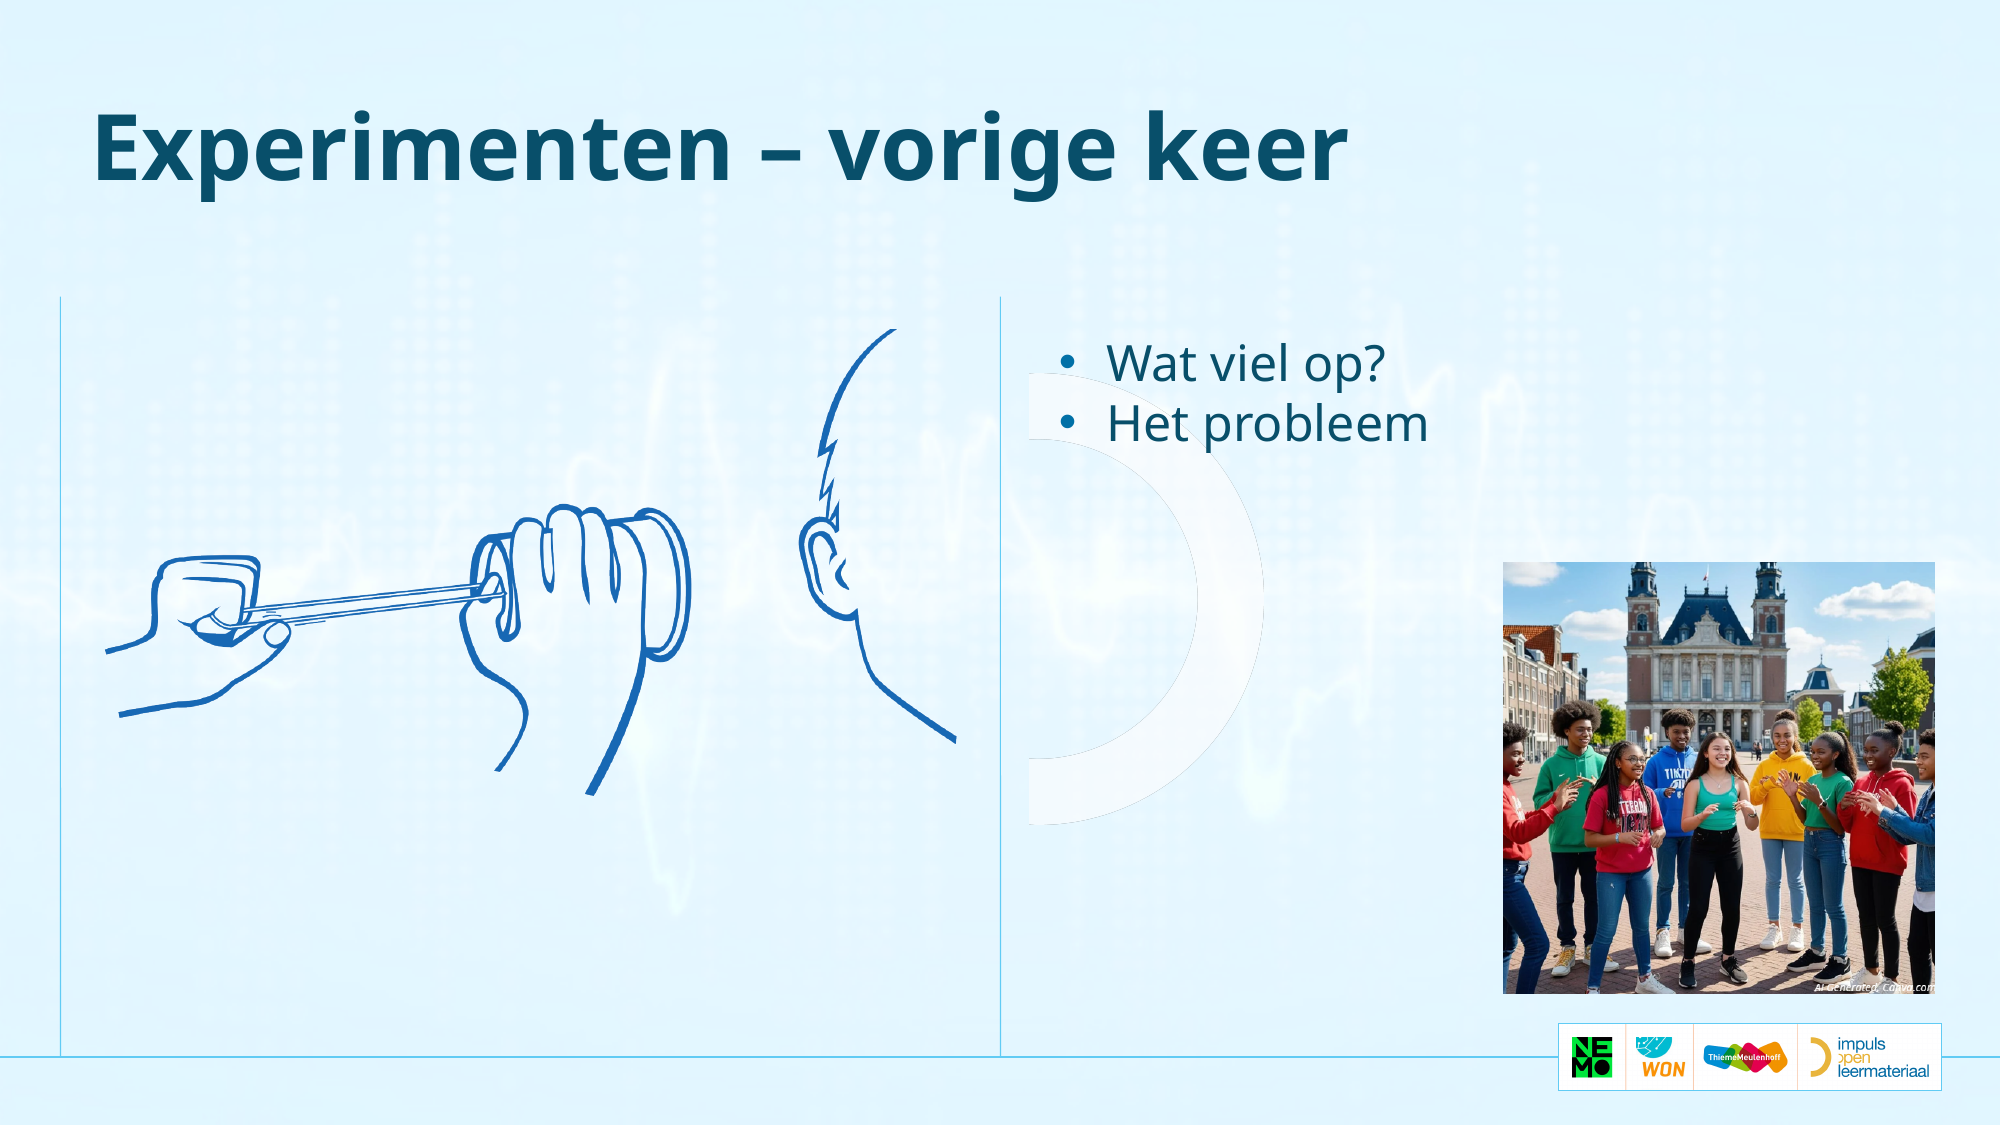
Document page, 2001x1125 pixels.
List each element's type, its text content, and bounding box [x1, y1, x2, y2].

picture [1559, 1024, 1941, 1090]
title Experimenten – vorige keer [90, 89, 1910, 247]
picture [1503, 562, 1935, 994]
list Wat viel op? Het probleem [1029, 301, 1910, 563]
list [90, 329, 971, 796]
